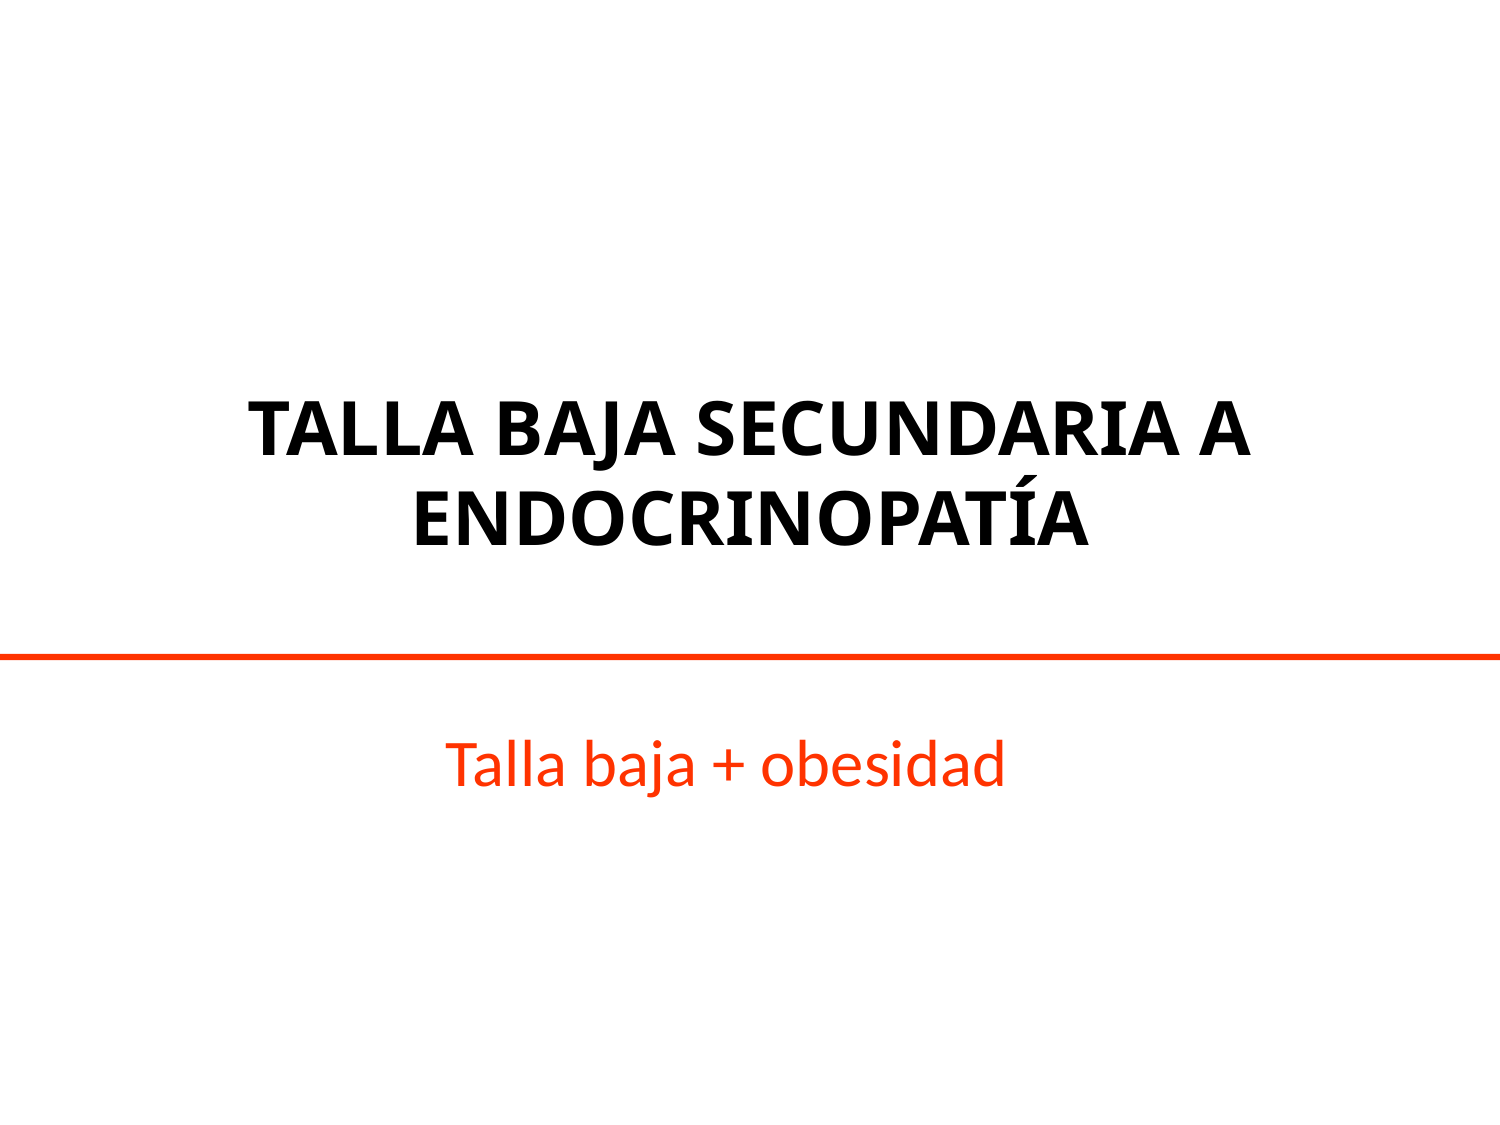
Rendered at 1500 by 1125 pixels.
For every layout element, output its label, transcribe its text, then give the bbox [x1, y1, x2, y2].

text_box Talla baja + obesidad [430, 712, 1023, 807]
title TALLA BAJA SECUNDARIA A ENDOCRINOPATÍA [112, 349, 1388, 591]
